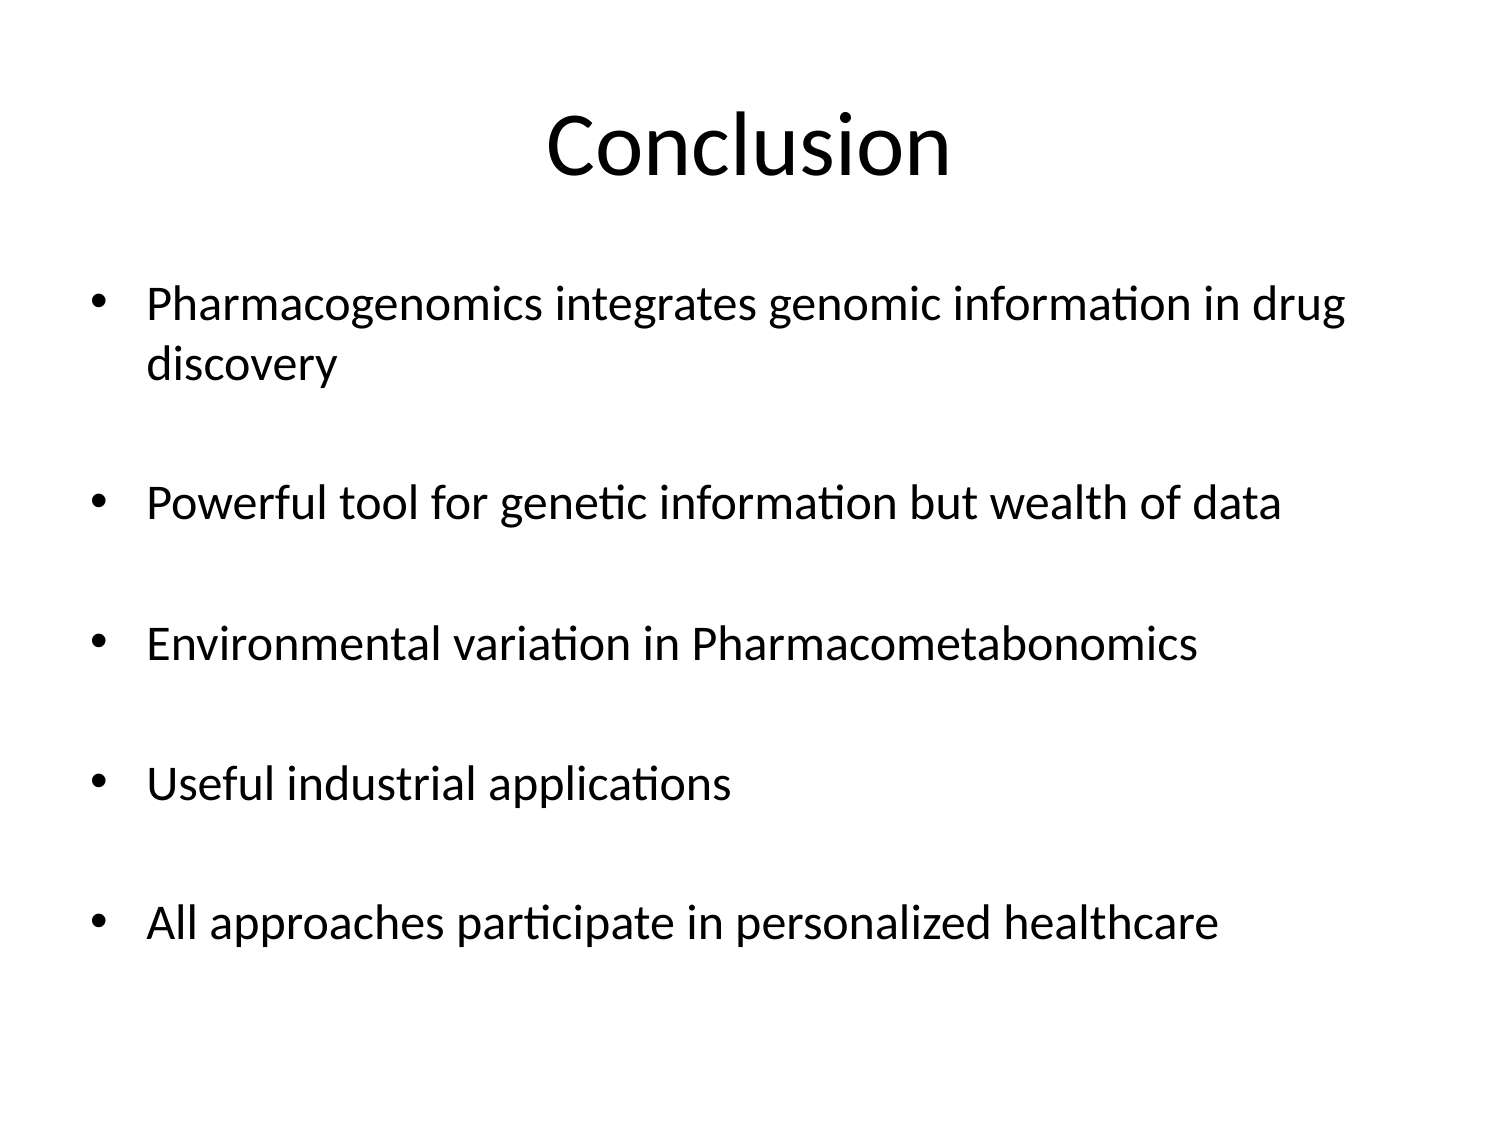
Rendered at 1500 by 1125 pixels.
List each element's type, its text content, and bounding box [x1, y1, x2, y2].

list Pharmacogenomics integrates genomic information in drug discovery Powerful tool for genetic information but wealth of data Environmental variation in Pharmacometabonomics Useful industrial applications All approaches participate in personalized healthcare [75, 262, 1425, 1005]
title Conclusion [75, 45, 1425, 233]
